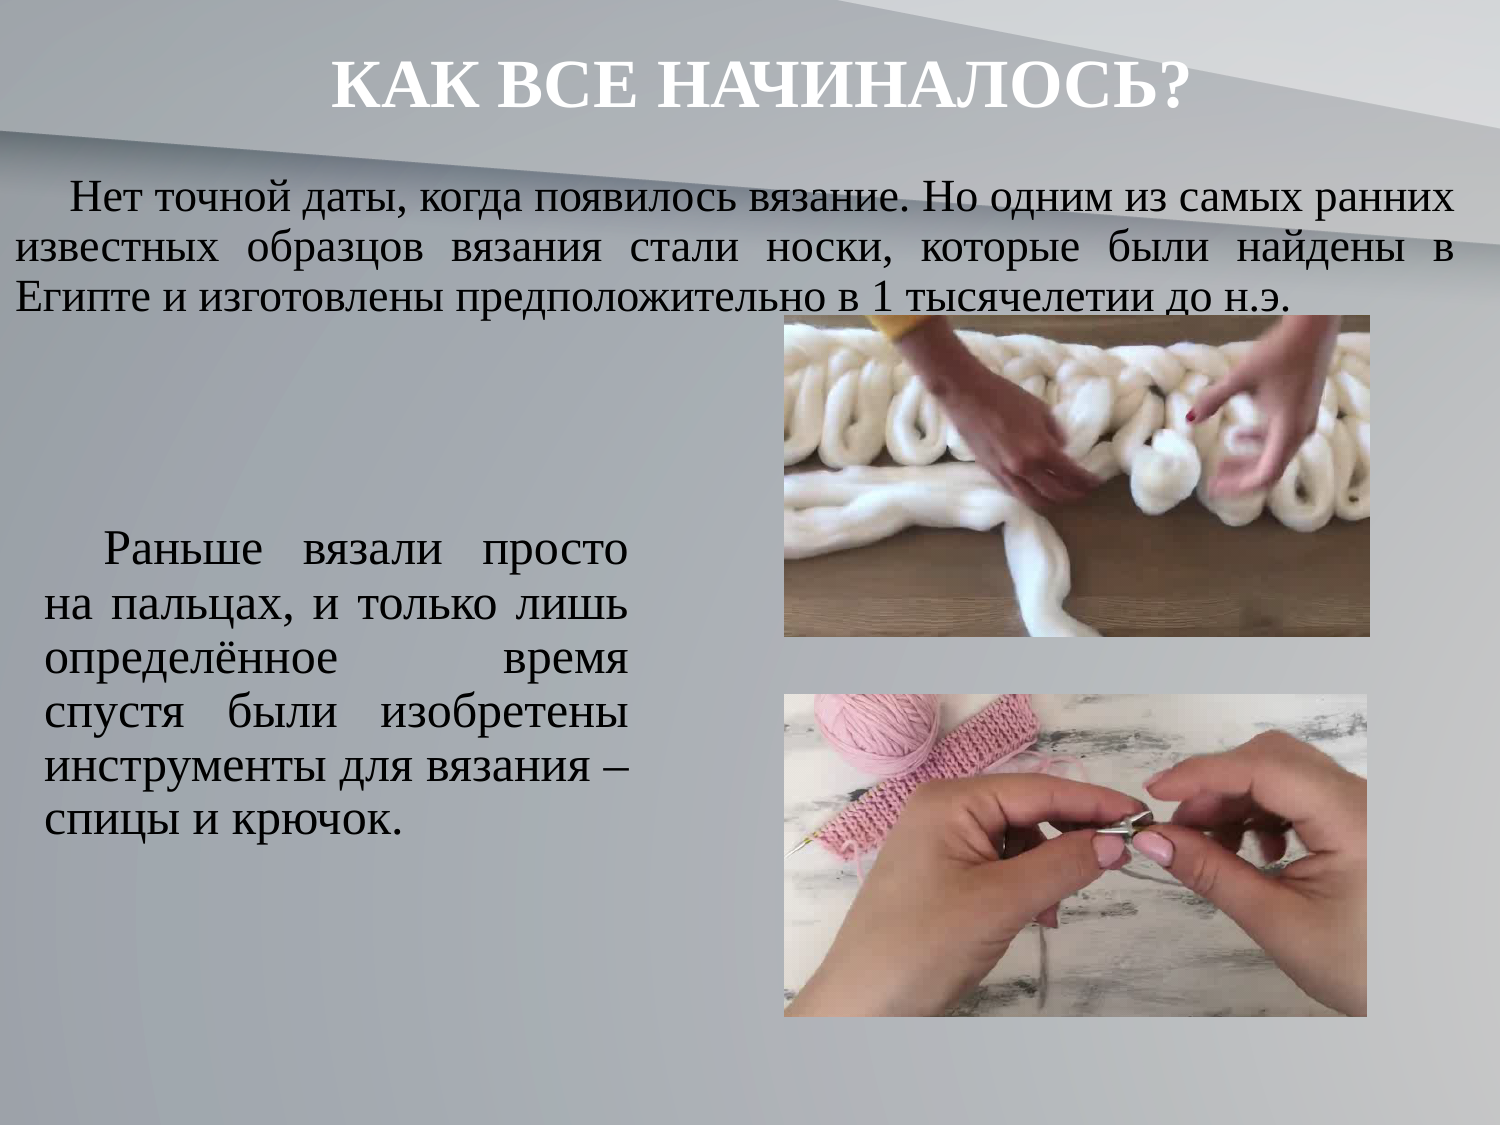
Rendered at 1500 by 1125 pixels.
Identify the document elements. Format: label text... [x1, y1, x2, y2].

picture [0, 0, 1500, 1125]
text_box Раньше вязали просто на пальцах, и только лишь определённое время спустя были изобретены инструменты для вязания – спицы и крючок. [29, 514, 644, 854]
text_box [783, 314, 1371, 638]
list КАК ВСЕ НАЧИНАЛОСЬ? Нет точной даты, когда появилось вязание. Но одним из самых ранних известных образцов вязания стали носки, которые были найдены в Египте и изготовлены предположительно в 1 тысячелетии до н.э. [0, 19, 1471, 350]
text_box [783, 694, 1368, 1018]
